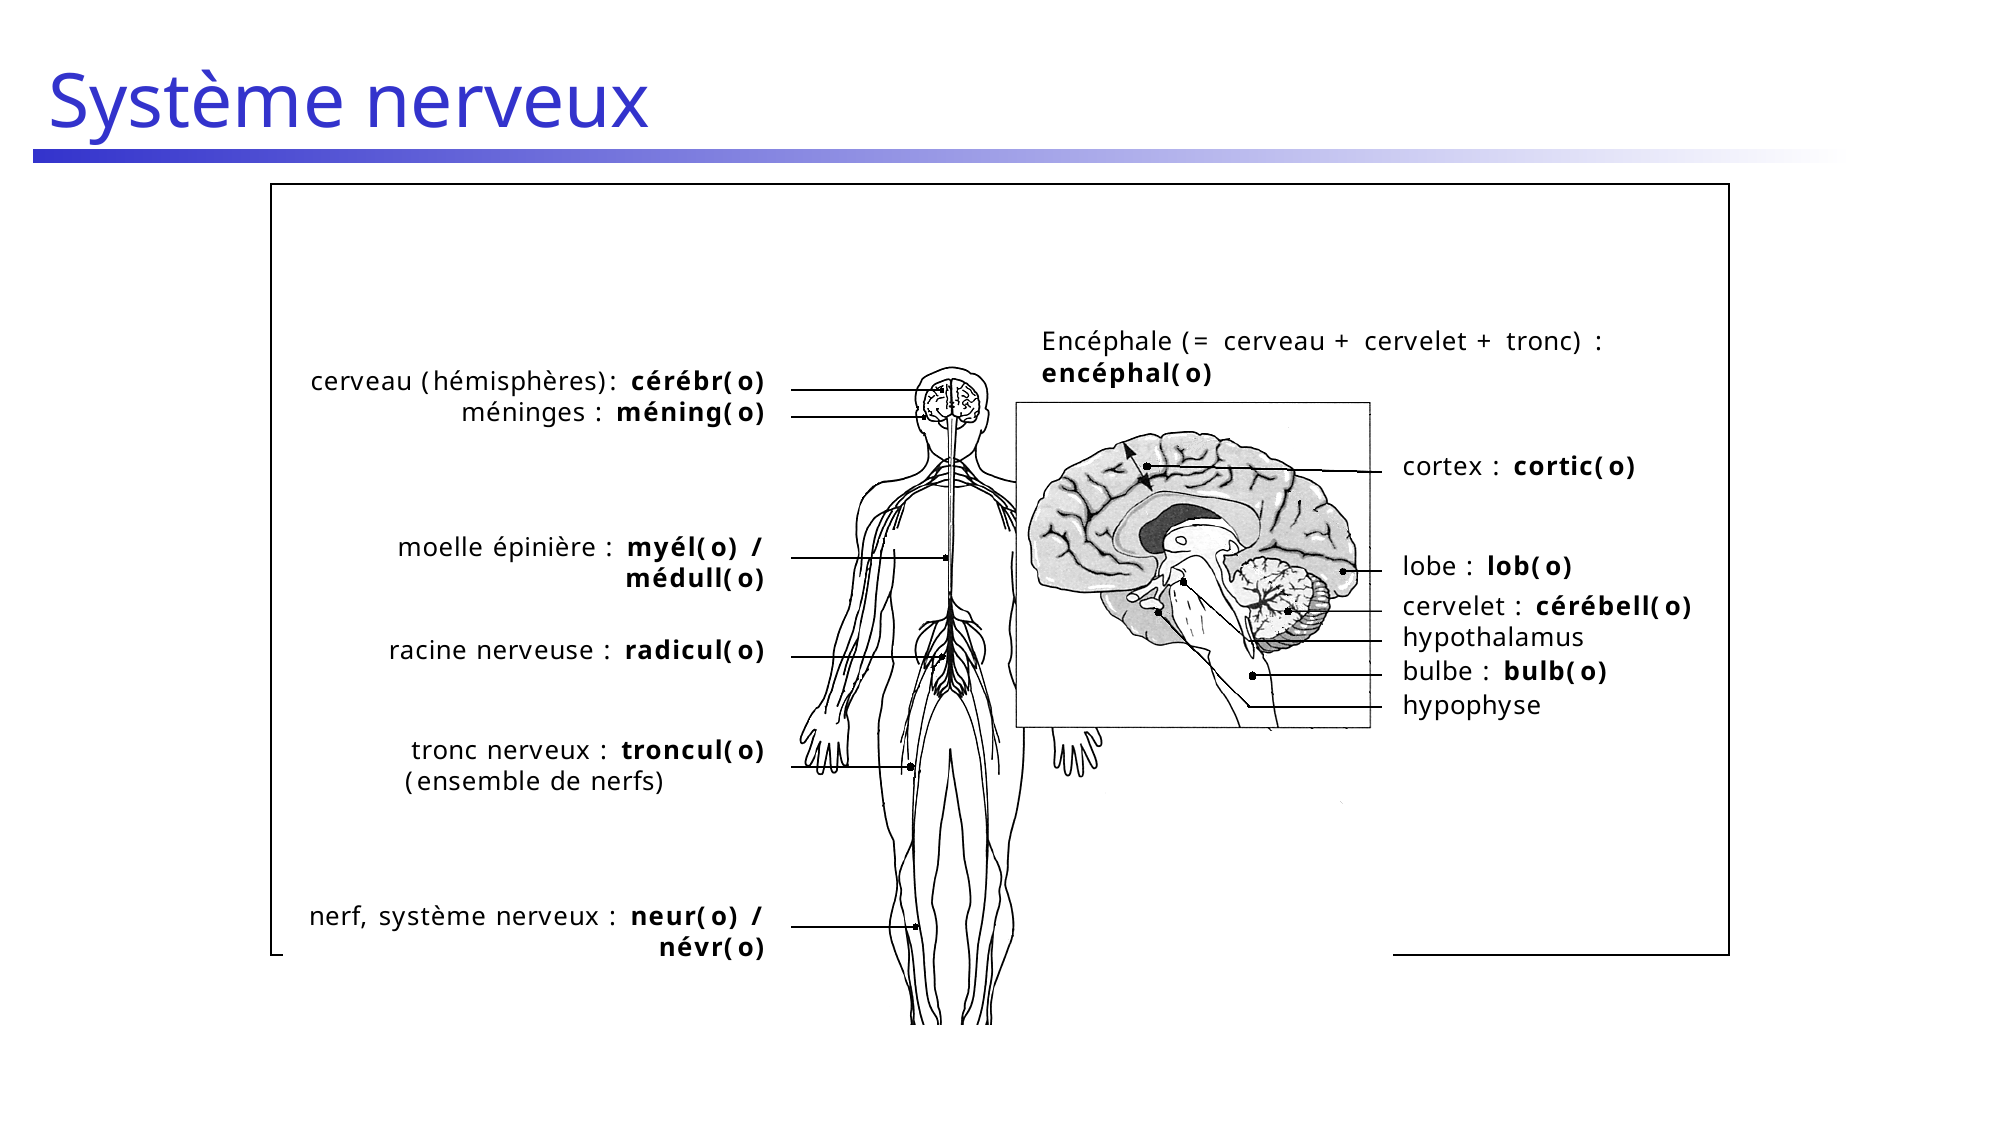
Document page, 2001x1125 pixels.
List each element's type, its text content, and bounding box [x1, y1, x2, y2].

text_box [249, 62, 1750, 1025]
title Système nerveux [33, 37, 1807, 150]
